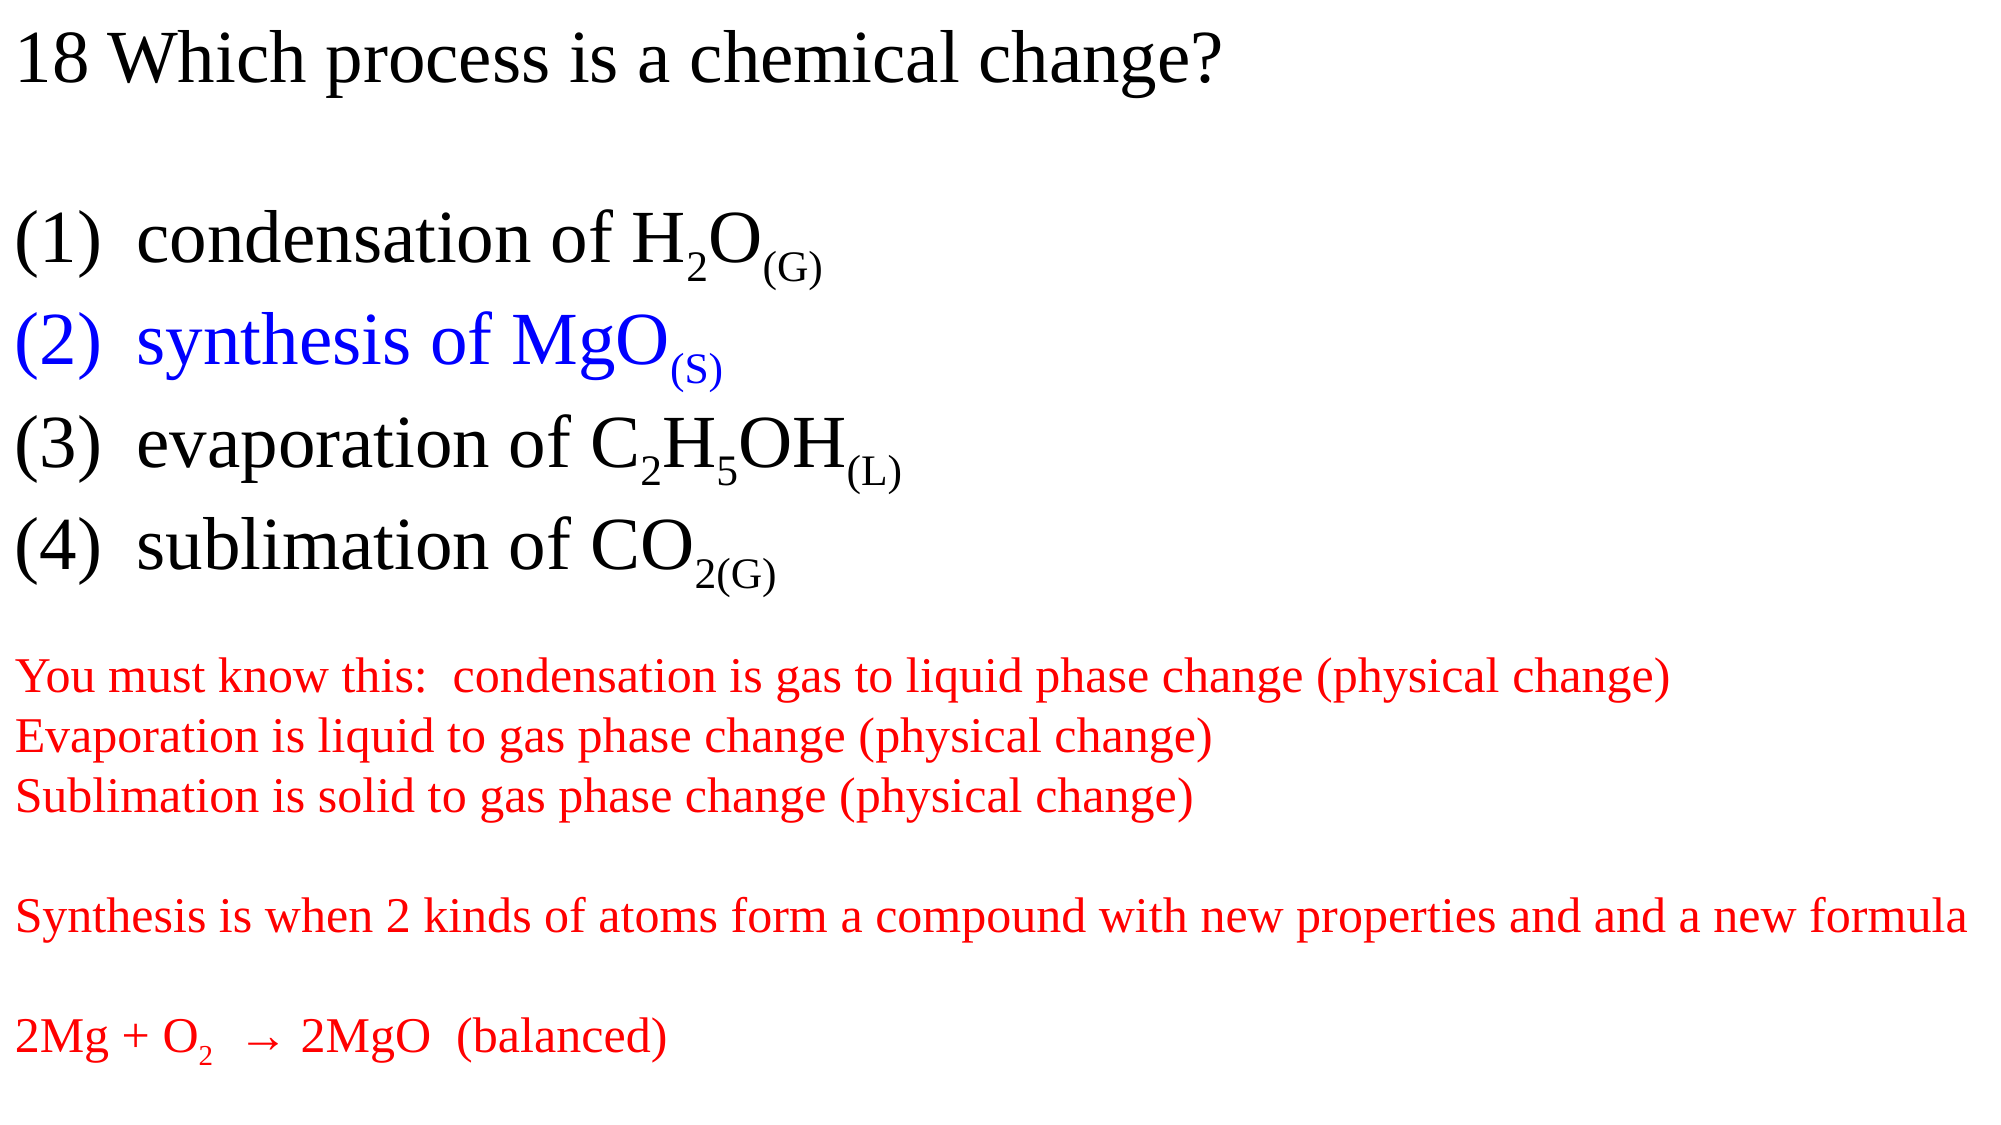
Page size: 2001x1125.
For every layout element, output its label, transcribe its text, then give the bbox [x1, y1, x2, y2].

text_box 18 Which process is a chemical change? condensation of H2O(G) synthesis of MgO(S) evaporation of C2H5OH(L) sublimation of CO2(G) [0, 0, 2000, 605]
text_box You must know this: condensation is gas to liquid phase change (physical change) Evaporation is liquid to gas phase change (physical change) Sublimation is solid to gas phase change (physical change) Synthesis is when 2 kinds of atoms form a compound with new properties and and a new formula 2Mg + O2 → 2MgO (balanced) [0, 635, 2000, 1079]
